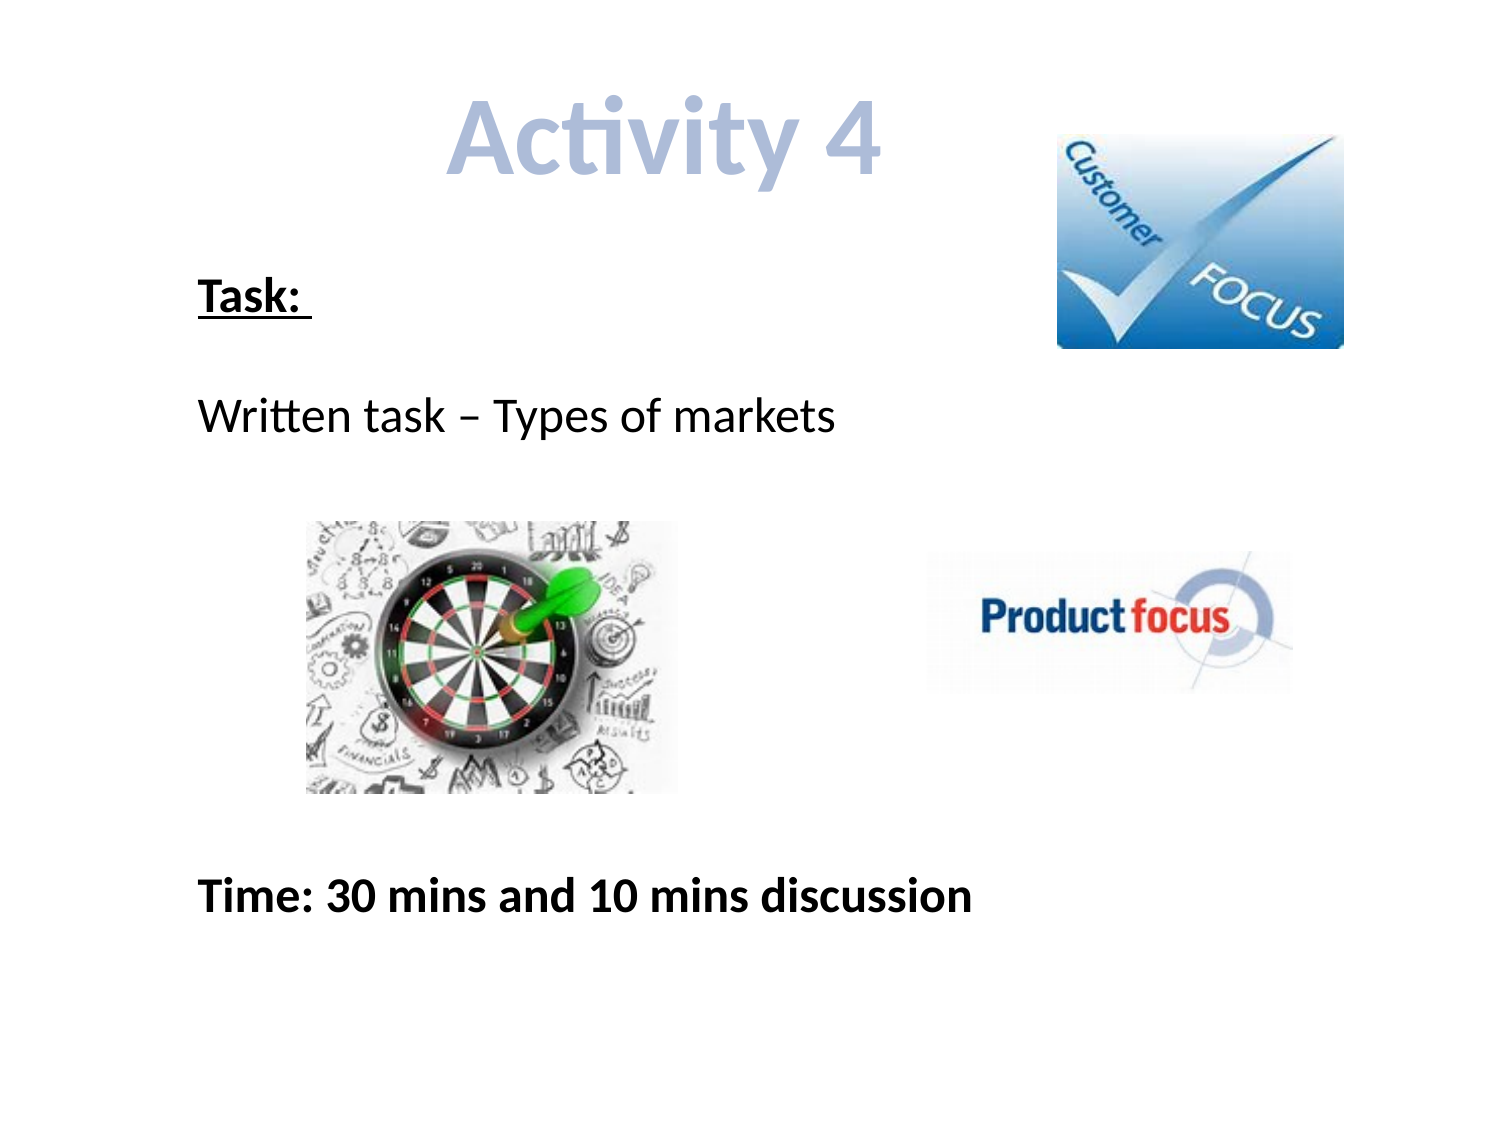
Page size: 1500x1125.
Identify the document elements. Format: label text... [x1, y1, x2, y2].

picture [926, 551, 1293, 694]
text_box Activity 4 [431, 54, 924, 205]
picture [306, 521, 678, 794]
text_box Task: Written task – Types of markets Time: 30 mins and 10 mins discussion [183, 255, 1173, 931]
picture [1056, 134, 1344, 349]
